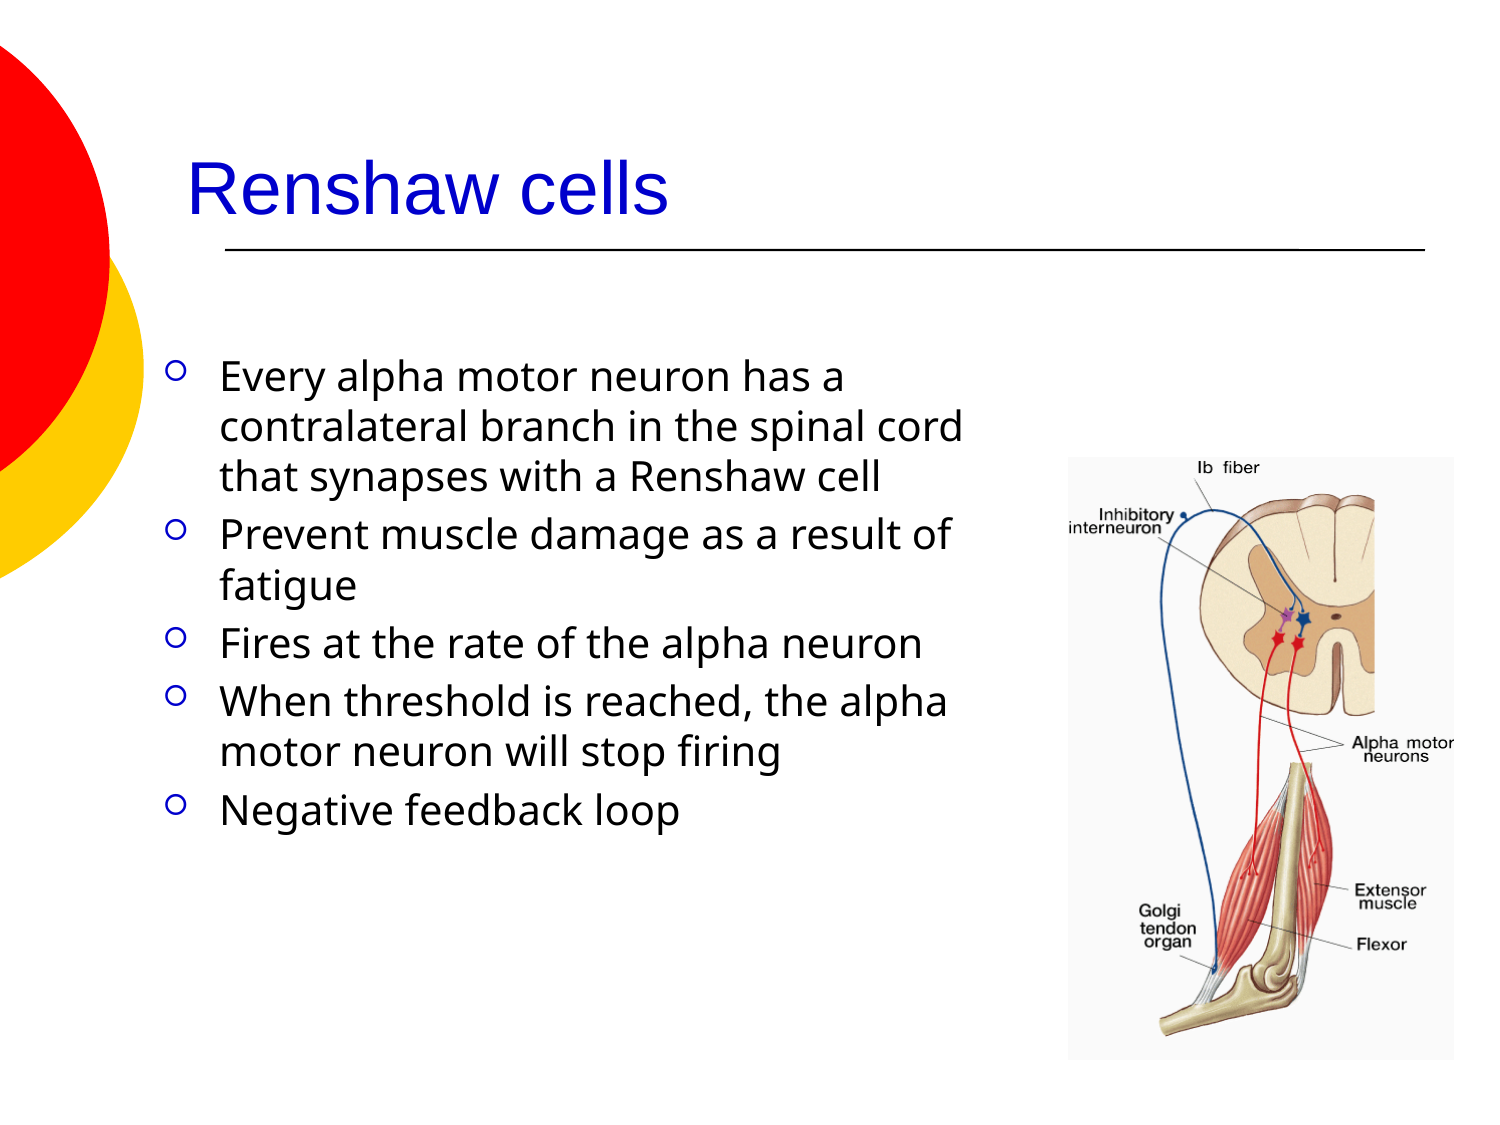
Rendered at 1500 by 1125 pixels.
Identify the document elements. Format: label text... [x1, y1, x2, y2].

list Every alpha motor neuron has a contralateral branch in the spinal cord that synapses with a Renshaw cell Prevent muscle damage as a result of fatigue Fires at the rate of the alpha neuron When threshold is reached, the alpha motor neuron will stop firing Negative feedback loop [147, 263, 1057, 1125]
picture [1068, 457, 1454, 1060]
title Renshaw cells [171, 48, 1447, 237]
